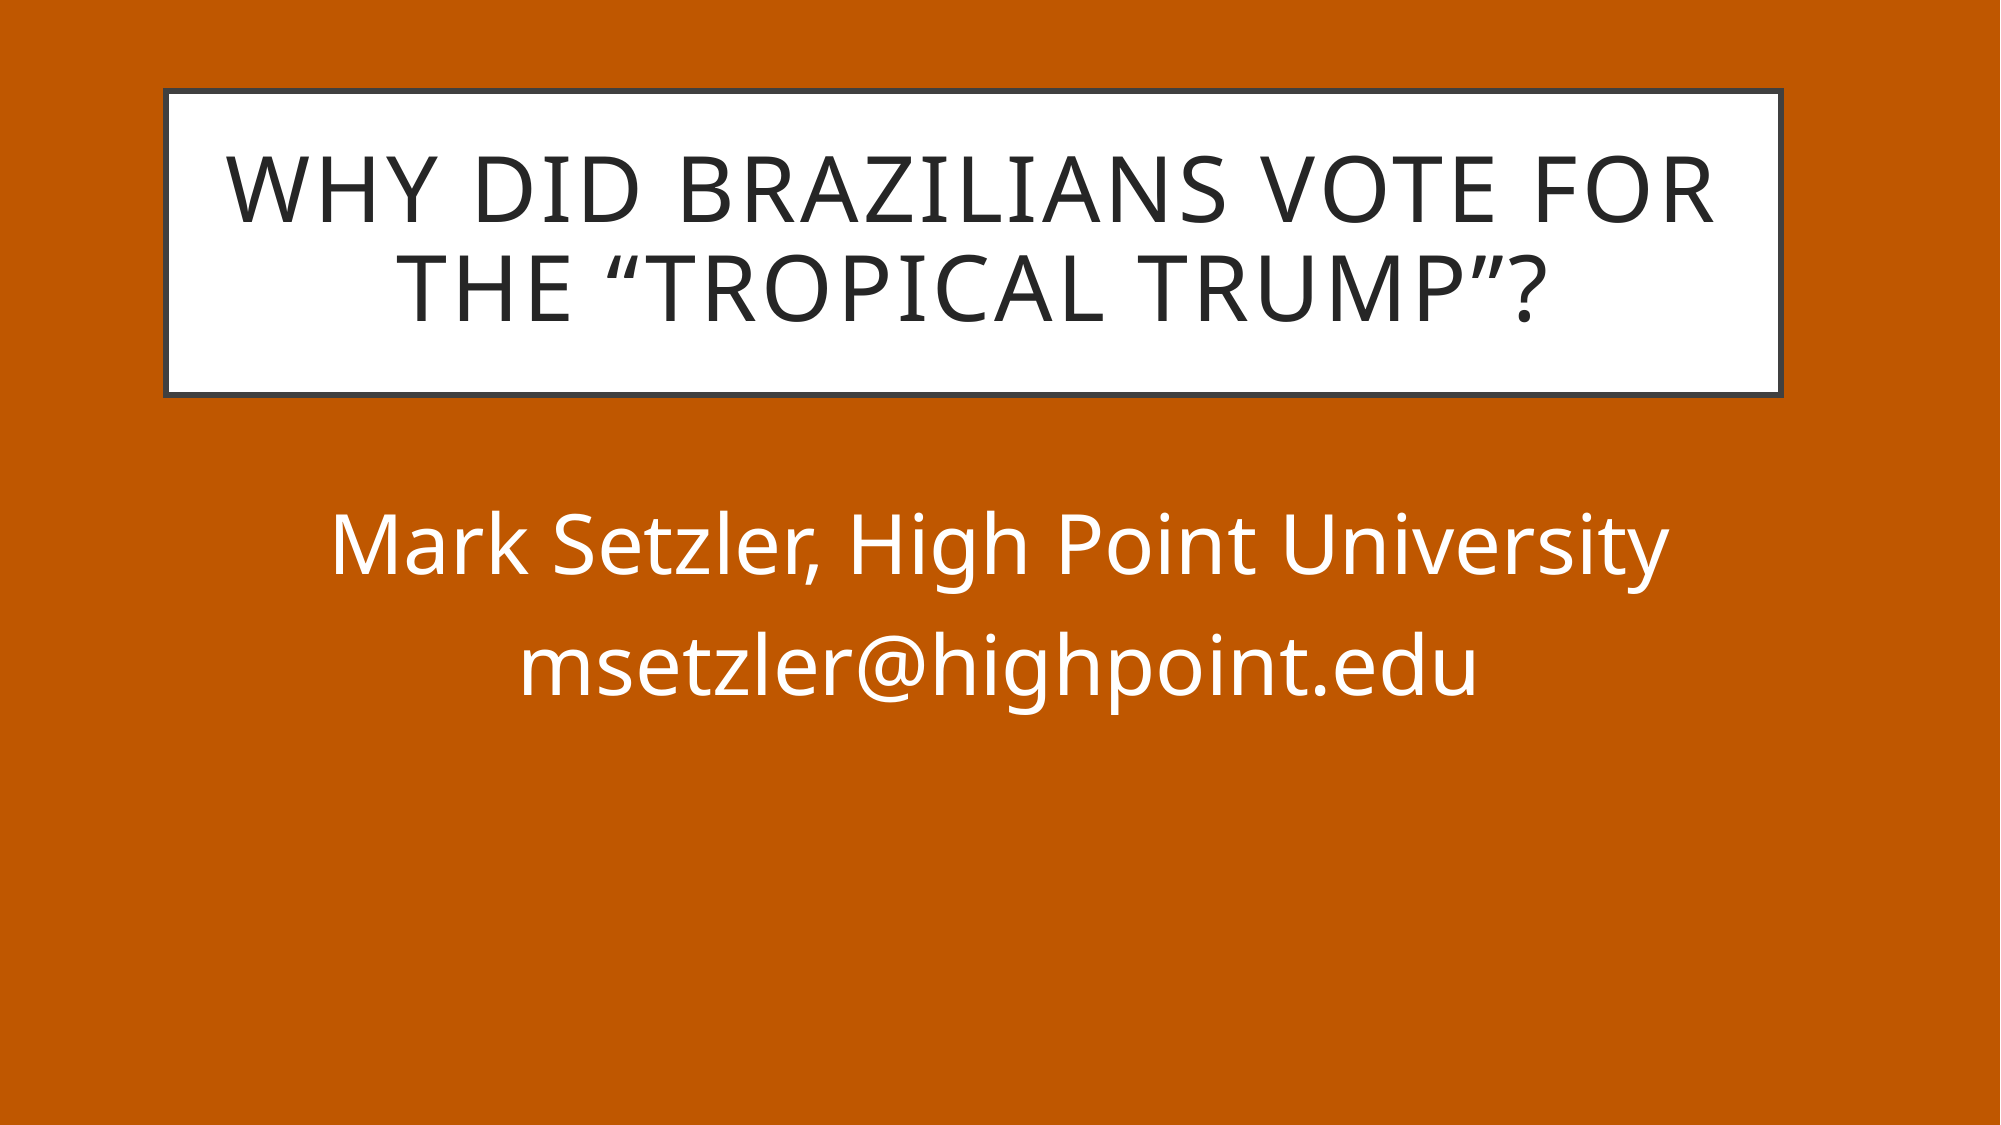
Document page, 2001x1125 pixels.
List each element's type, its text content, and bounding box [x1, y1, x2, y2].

subtitle Mark Setzler, High Point University msetzler@highpoint.edu [0, 483, 2000, 1017]
title WHY DID BRAZILIANS VOTE FOR THE “TROPICAL TRUMP”? [163, 88, 1784, 398]
